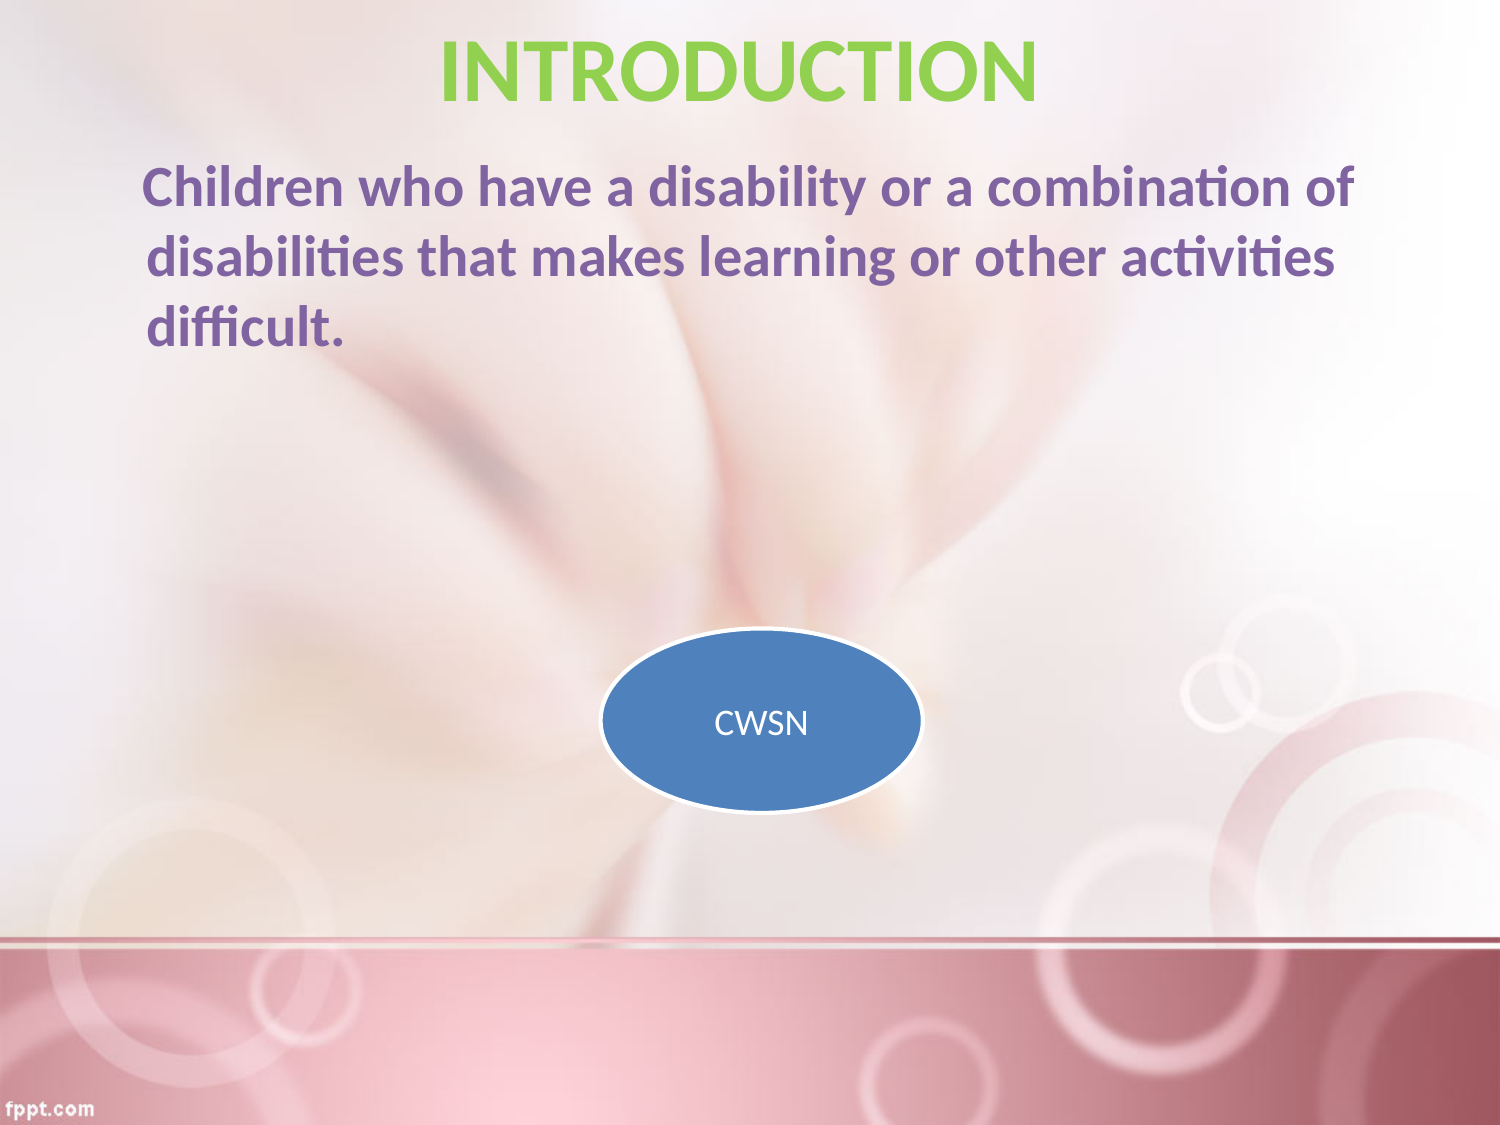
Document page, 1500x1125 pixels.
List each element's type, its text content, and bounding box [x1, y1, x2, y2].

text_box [116, 351, 1407, 1091]
title INTRODUCTION [75, 0, 1425, 129]
picture [0, 0, 1500, 1125]
list Children who have a disability or a combination of disabilities that makes learning or other activities difficult. [75, 140, 1425, 1005]
